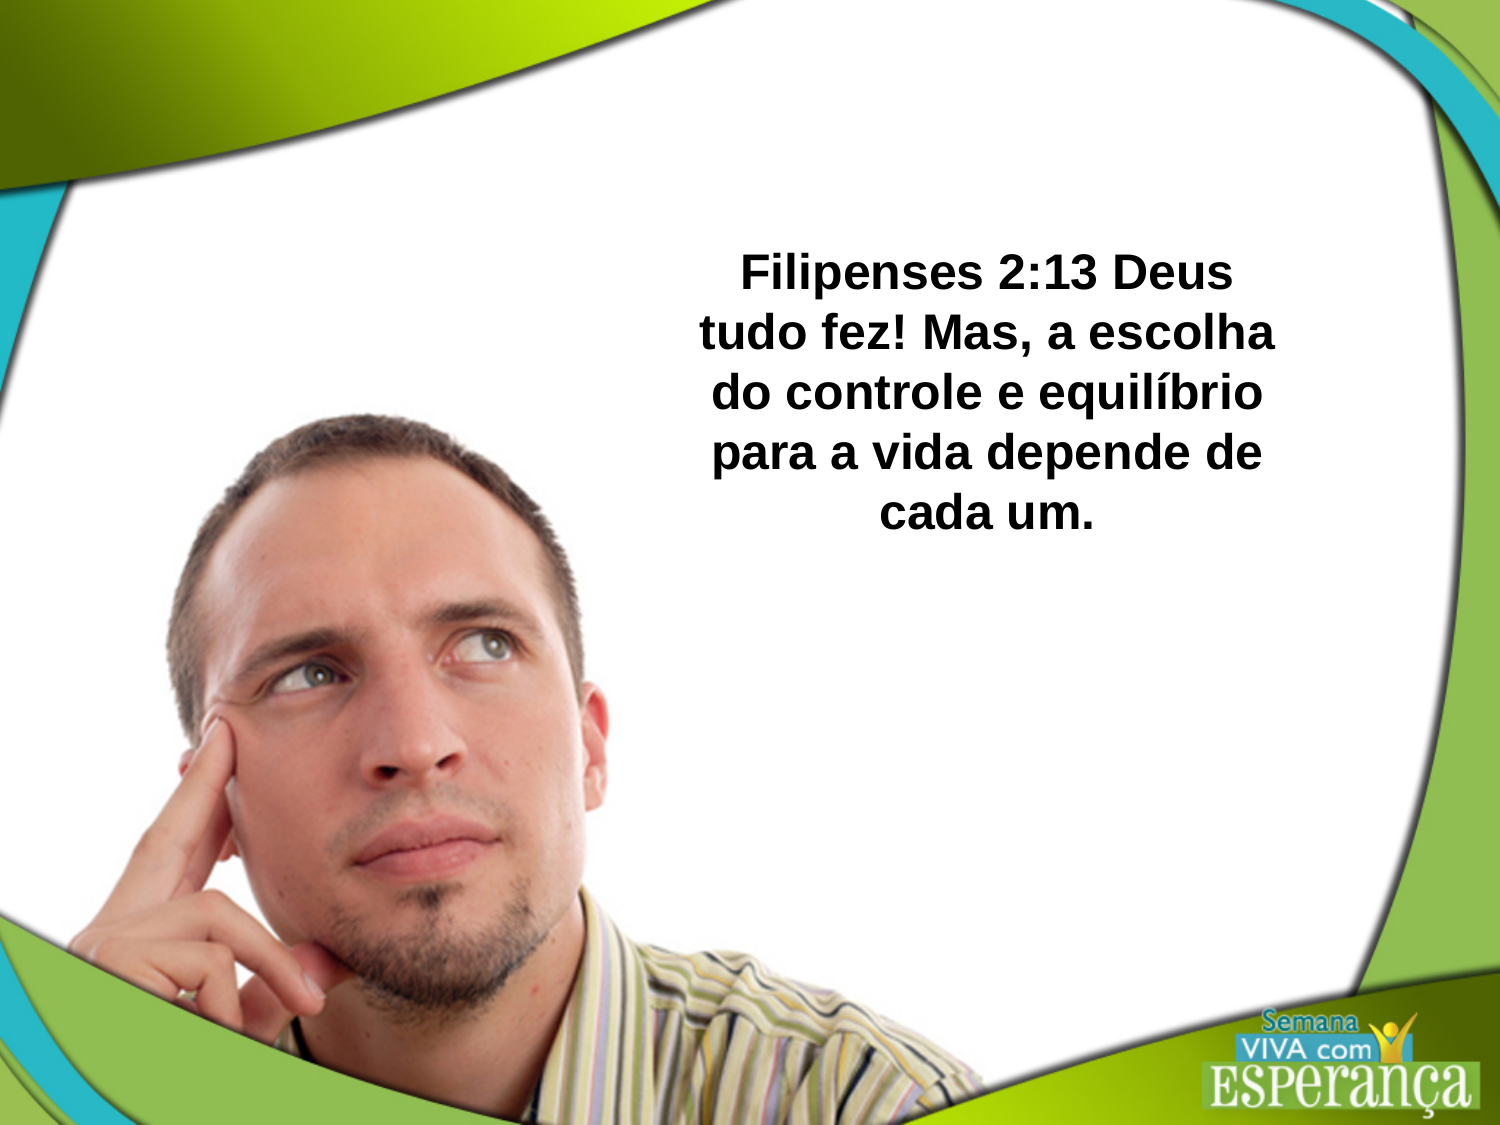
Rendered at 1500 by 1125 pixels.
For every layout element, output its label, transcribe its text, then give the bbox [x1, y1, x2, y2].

text_box Filipenses 2:13 Deus tudo fez! Mas, a escolha do controle e equilíbrio para a vida depende de cada um. [679, 231, 1297, 547]
picture [0, 0, 1500, 1125]
